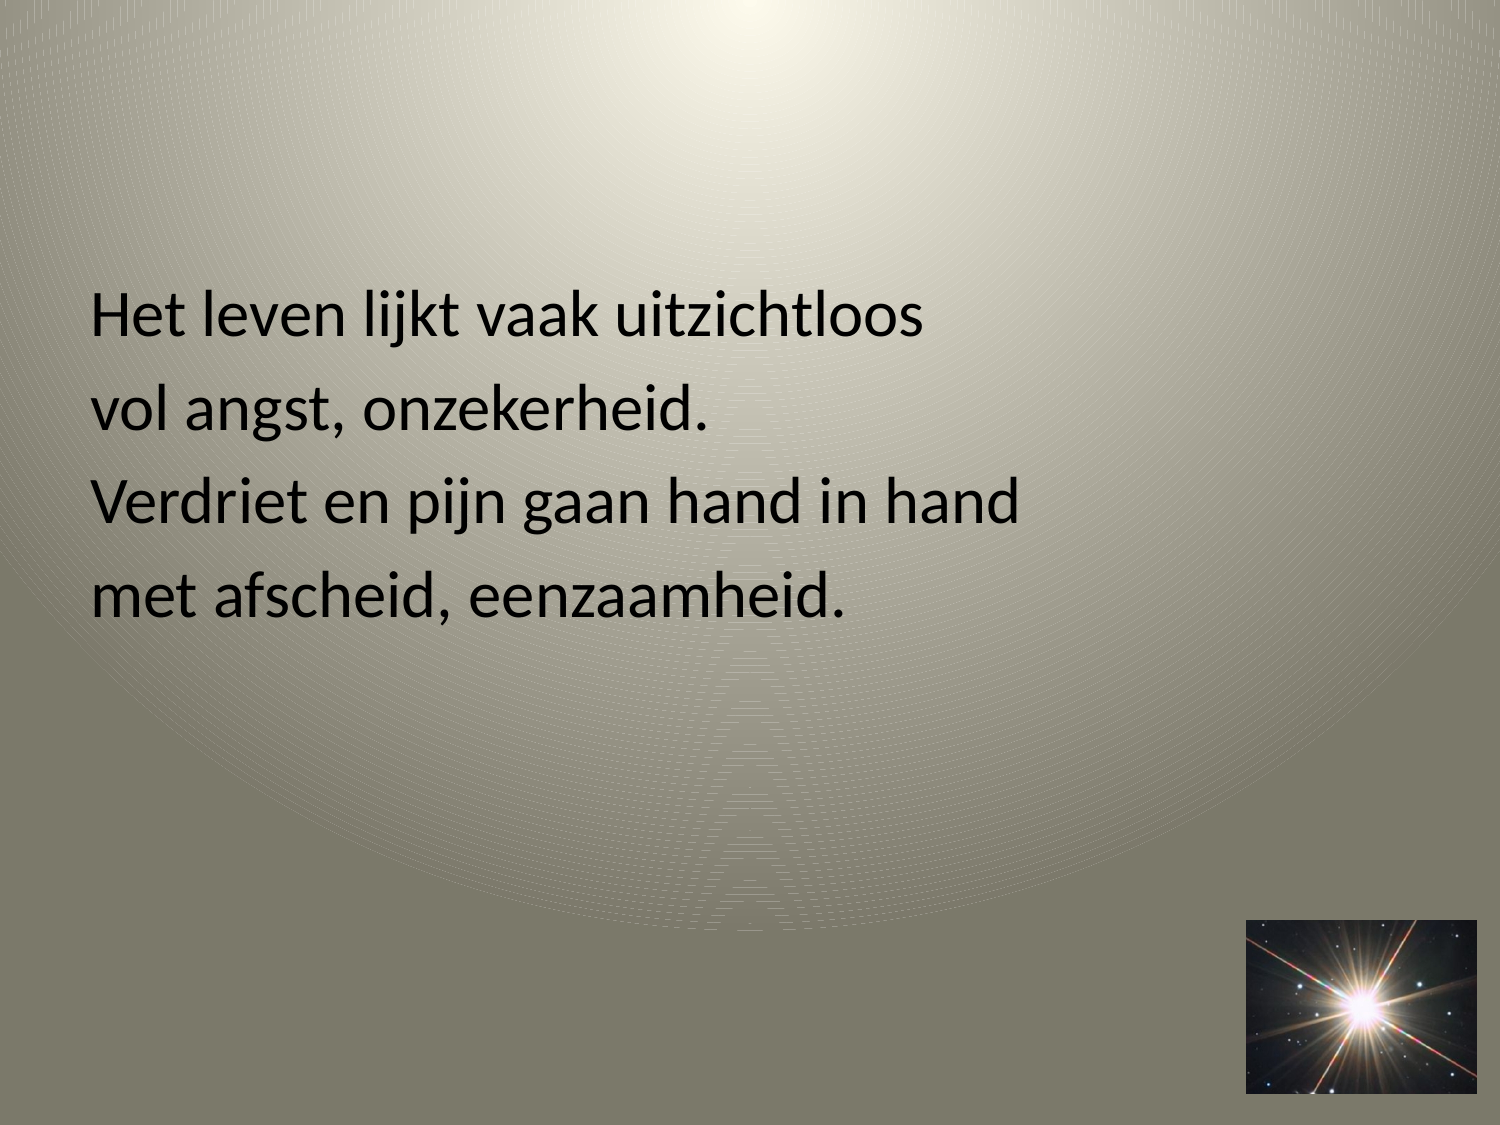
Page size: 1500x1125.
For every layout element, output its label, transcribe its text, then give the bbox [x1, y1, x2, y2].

list Het leven lijkt vaak uitzichtloos vol angst, onzekerheid. Verdriet en pijn gaan hand in hand met afscheid, eenzaamheid. [75, 262, 1425, 1005]
picture [1245, 920, 1477, 1095]
